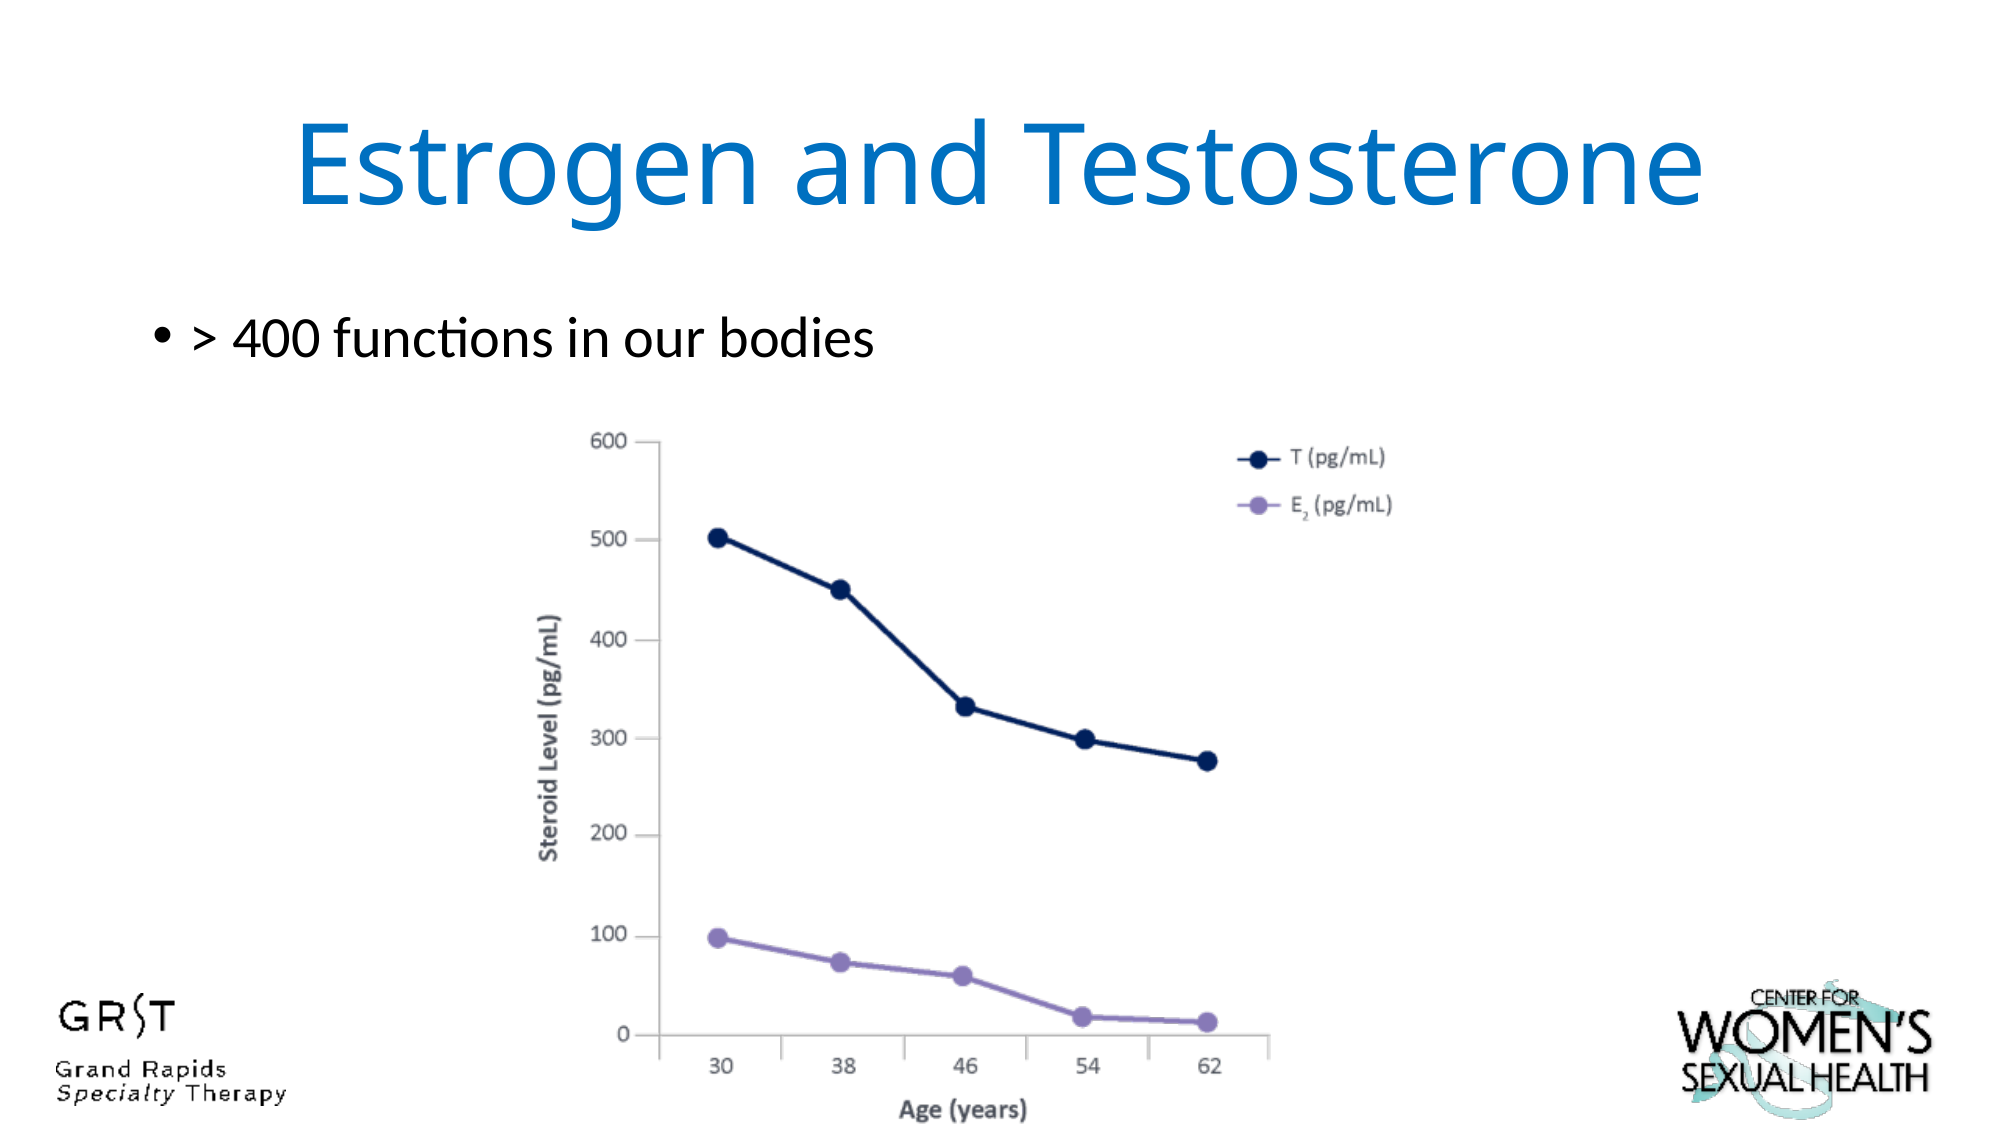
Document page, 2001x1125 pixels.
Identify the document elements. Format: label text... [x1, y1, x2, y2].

picture [1667, 969, 1944, 1125]
title Estrogen and Testosterone [137, 59, 1863, 278]
list > 400 functions in our bodies [137, 299, 1863, 1014]
picture [56, 993, 286, 1106]
picture [499, 412, 1492, 1125]
